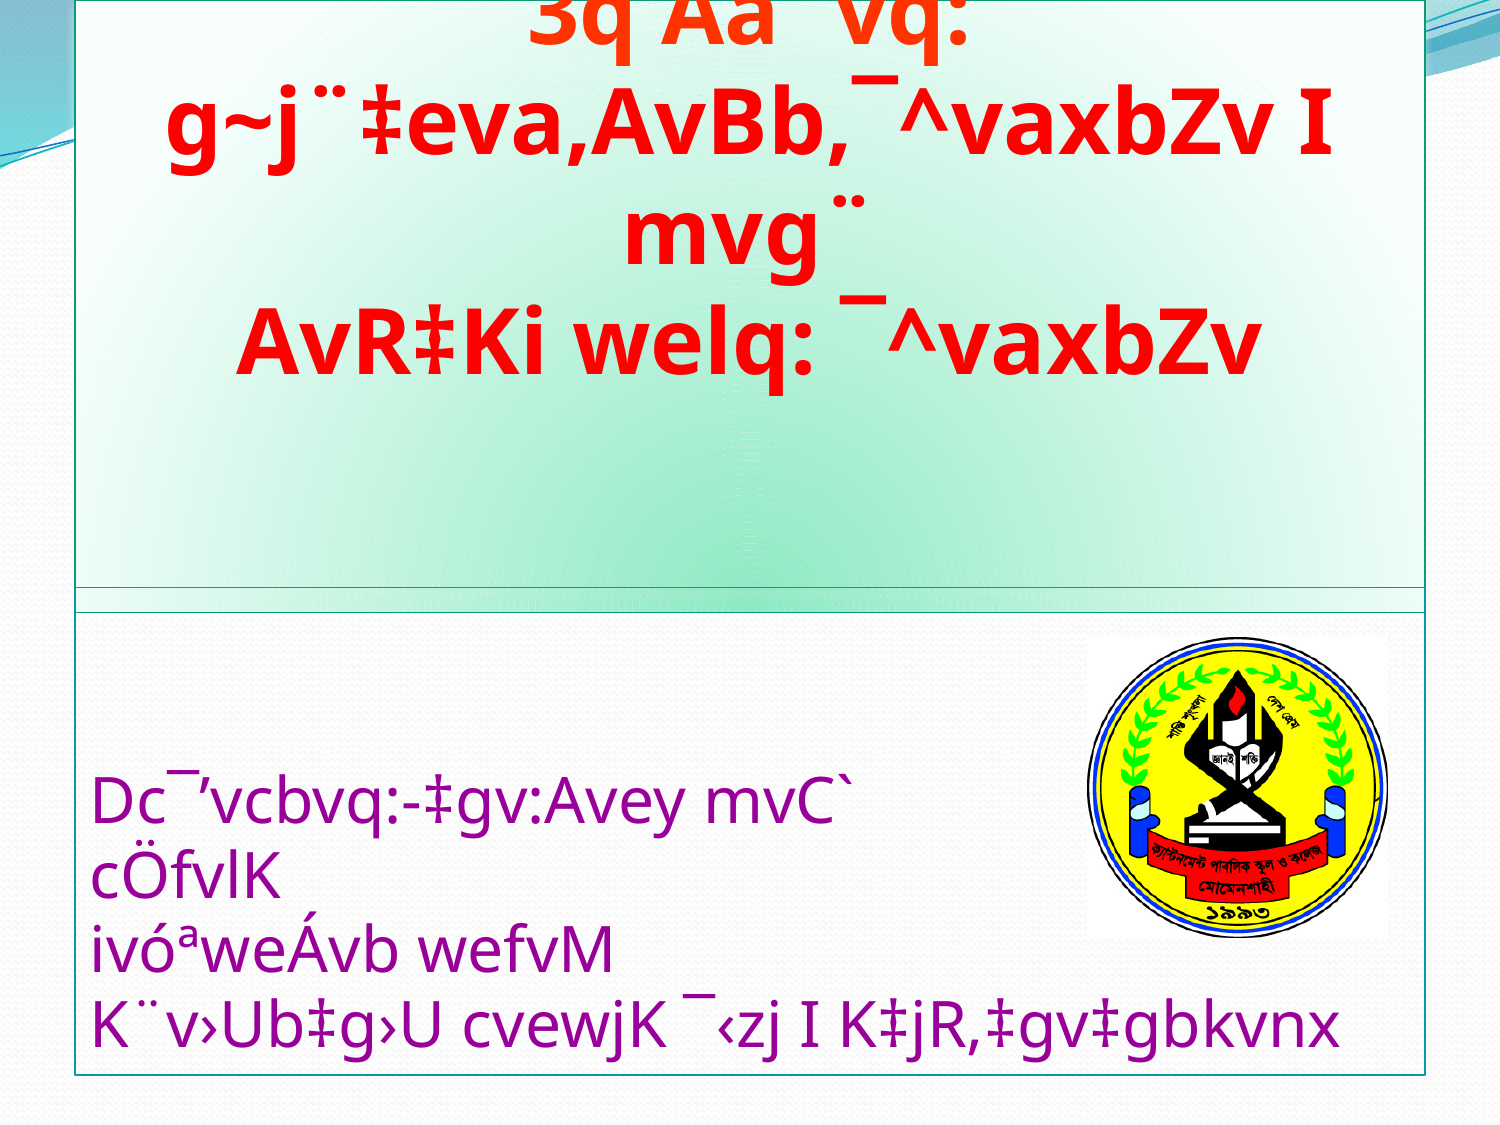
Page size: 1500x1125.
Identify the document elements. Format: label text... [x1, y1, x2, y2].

list Dc¯’vcbvq:-‡gv:Avey mvC` cÖfvlK ivóªweÁvb wefvM K¨v›Ub‡g›U cvewjK ¯‹zj I K‡jR,‡gv‡gbkvnx [74, 587, 1426, 1076]
picture [1087, 637, 1388, 938]
title ‡cŠibxwZ I mykvmb 1g cÎ 3q Aa¨vq: g~j¨‡eva,AvBb,¯^vaxbZv I mvg¨ AvR‡Ki welq: ¯^vaxbZv [74, 0, 1426, 587]
